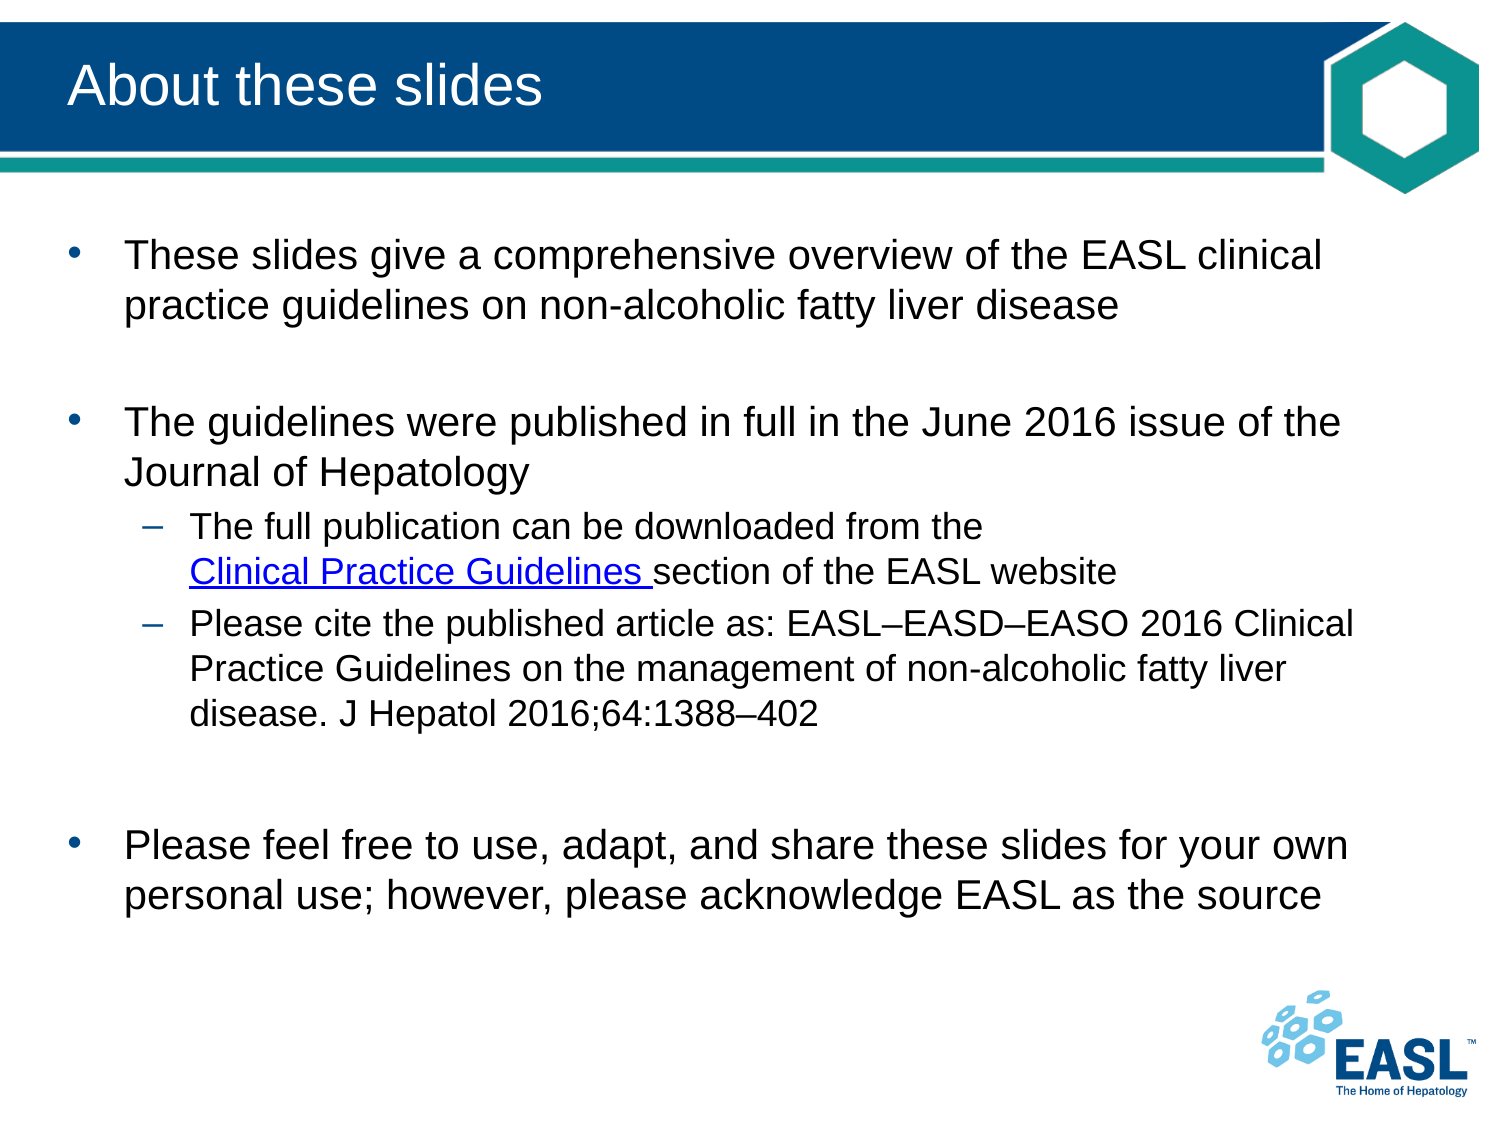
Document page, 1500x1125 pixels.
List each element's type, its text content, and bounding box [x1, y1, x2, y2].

title About these slides [52, 23, 1306, 150]
picture [0, 22, 1479, 194]
picture [1257, 987, 1479, 1100]
list These slides give a comprehensive overview of the EASL clinical practice guidelines on non-alcoholic fatty liver disease The guidelines were published in full in the June 2016 issue of the Journal of Hepatology The full publication can be downloaded from the Clinical Practice Guidelines section of the EASL website Please cite the published article as: EASL–EASD–EASO 2016 Clinical Practice Guidelines on the management of non-alcoholic fatty liver disease. J Hepatol 2016;64:1388–402 Please feel free to use, adapt, and share these slides for your own personal use; however, please acknowledge EASL as the source [52, 219, 1448, 1024]
